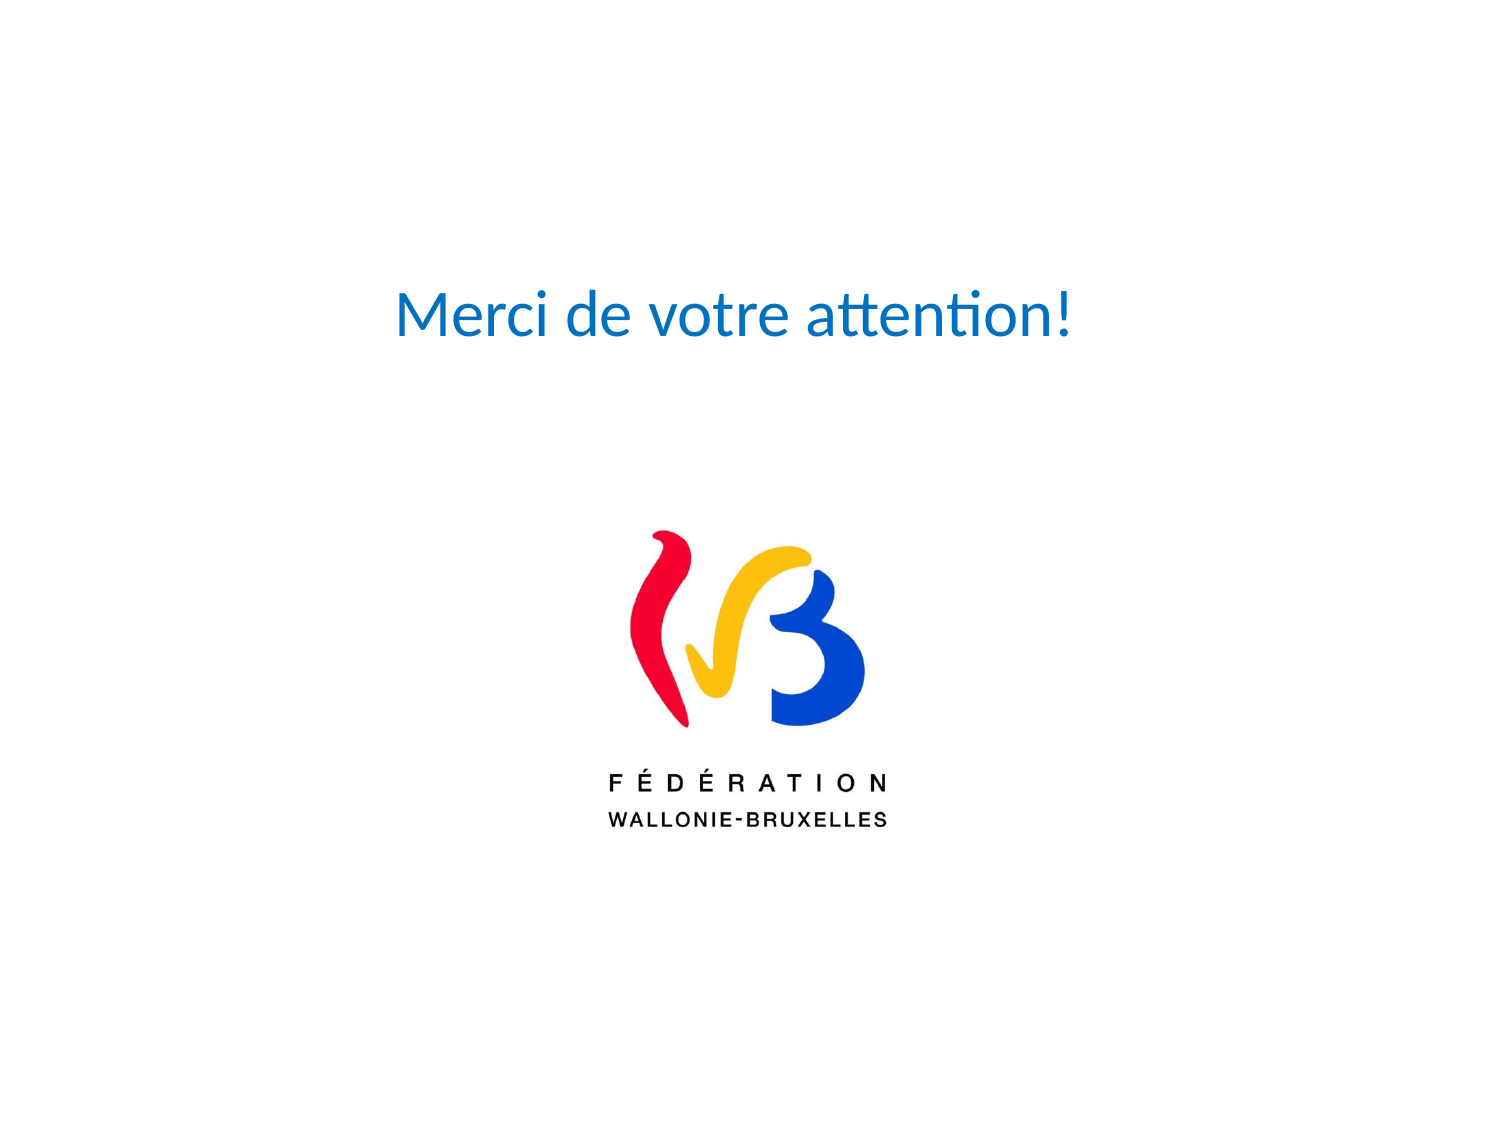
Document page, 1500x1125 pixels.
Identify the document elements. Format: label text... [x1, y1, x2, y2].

list Merci de votre attention! [75, 262, 1425, 637]
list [596, 515, 898, 843]
